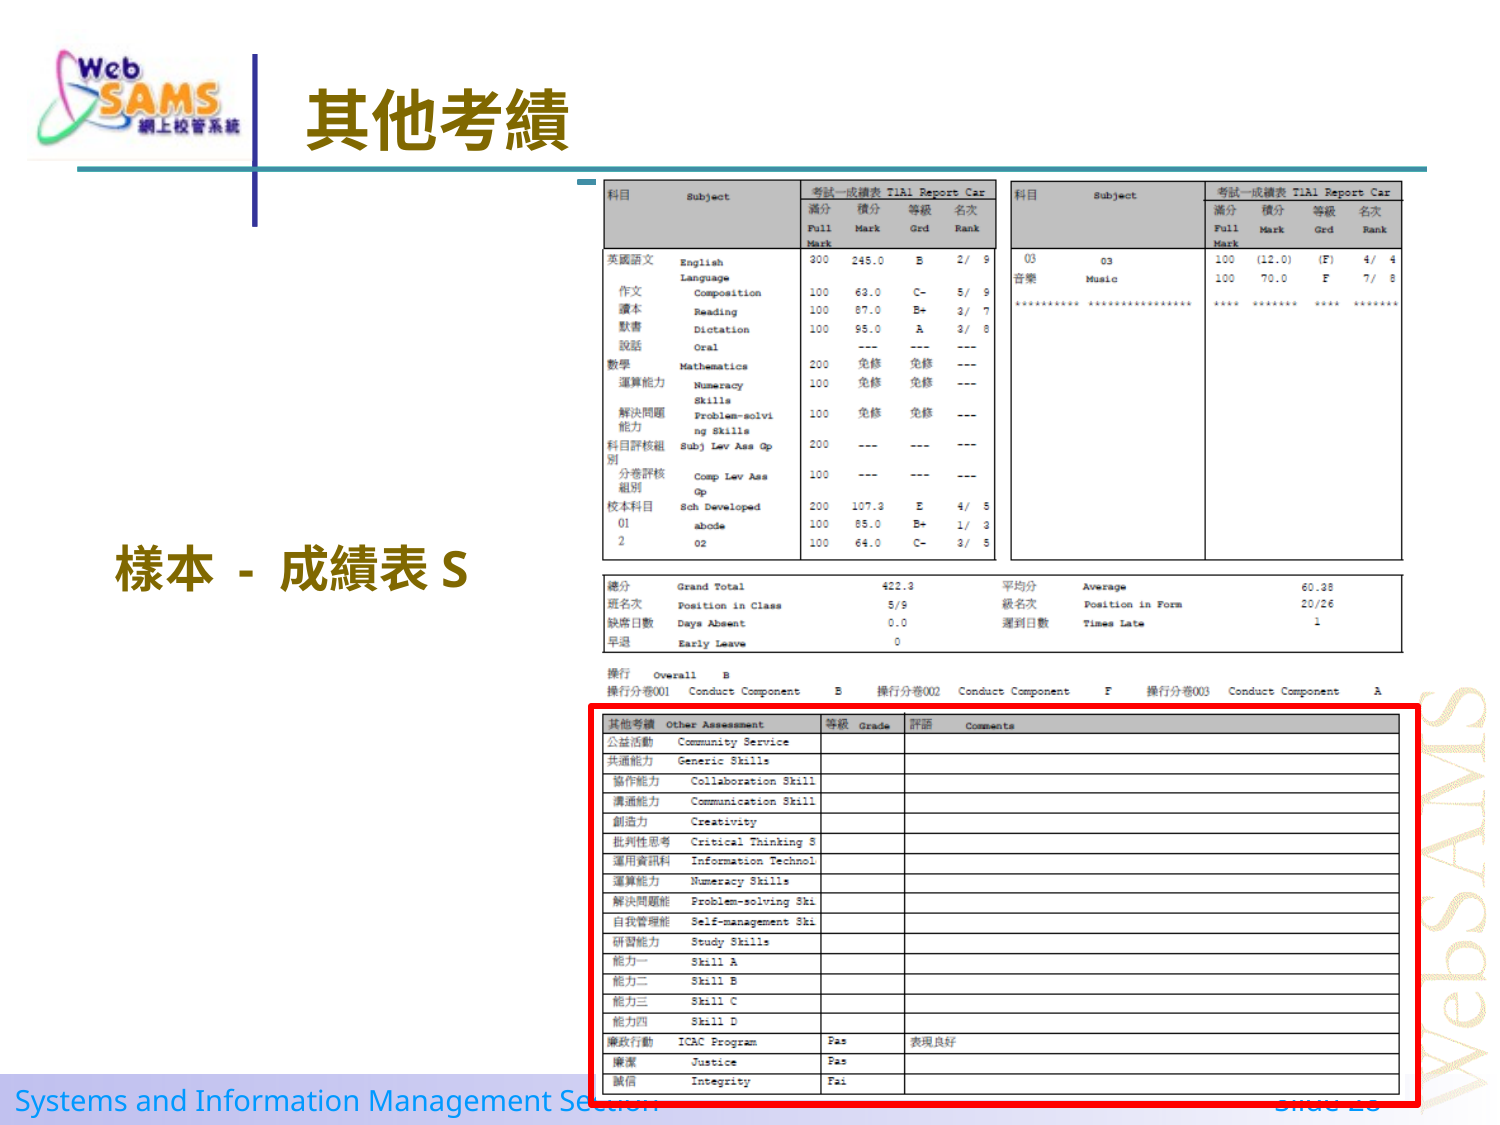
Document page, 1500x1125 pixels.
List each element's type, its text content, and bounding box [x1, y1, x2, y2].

text_box [1408, 706, 1418, 1105]
picture [596, 171, 1500, 1101]
text_box 樣本 - 成績表S [100, 503, 550, 605]
title 其他考績 [289, 41, 1465, 167]
picture [27, 29, 253, 161]
